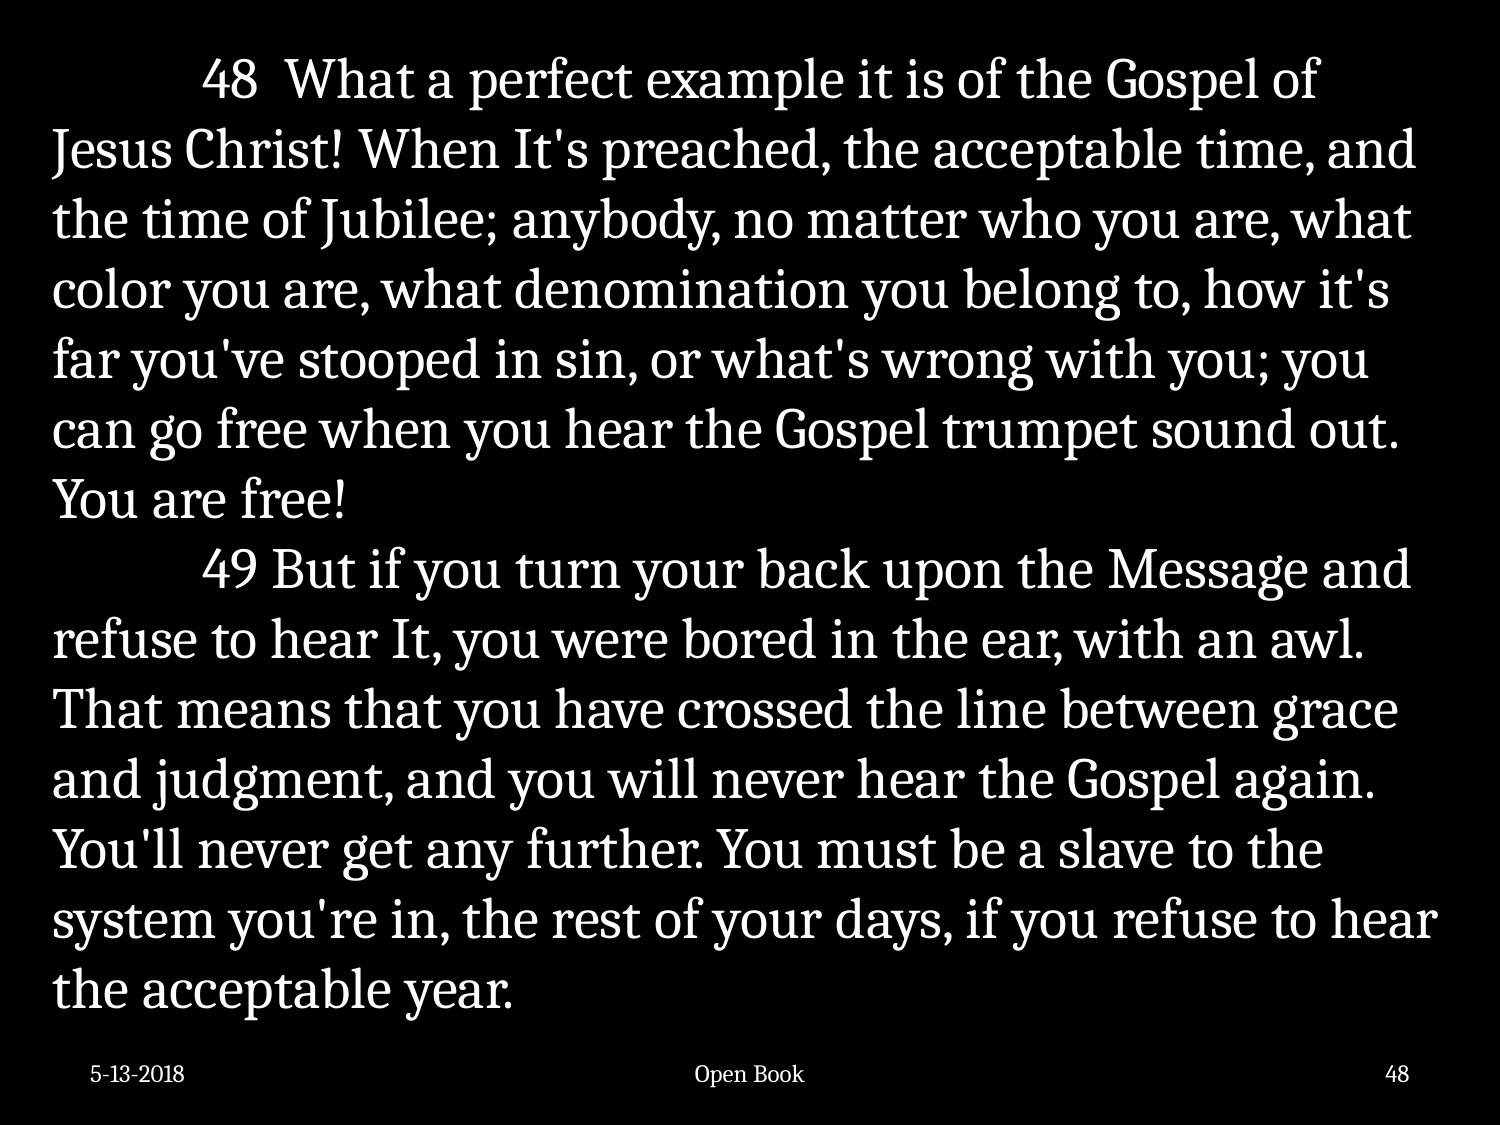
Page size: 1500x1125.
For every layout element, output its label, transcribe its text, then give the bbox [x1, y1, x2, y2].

text_box 48 What a perfect example it is of the Gospel of Jesus Christ! When It's preached, the acceptable time, and the time of Jubilee; anybody, no matter who you are, what color you are, what denomination you belong to, how it's far you've stooped in sin, or what's wrong with you; you can go free when you hear the Gospel trumpet sound out. You are free! 49 But if you turn your back upon the Message and refuse to hear It, you were bored in the ear, with an awl. That means that you have crossed the line between grace and judgment, and you will never hear the Gospel again. You'll never get any further. You must be a slave to the system you're in, the rest of your days, if you refuse to hear the acceptable year. [37, 32, 1463, 1028]
footer Open Book [512, 1042, 988, 1103]
slide_number 48 [1074, 1042, 1425, 1103]
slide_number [75, 1042, 425, 1103]
